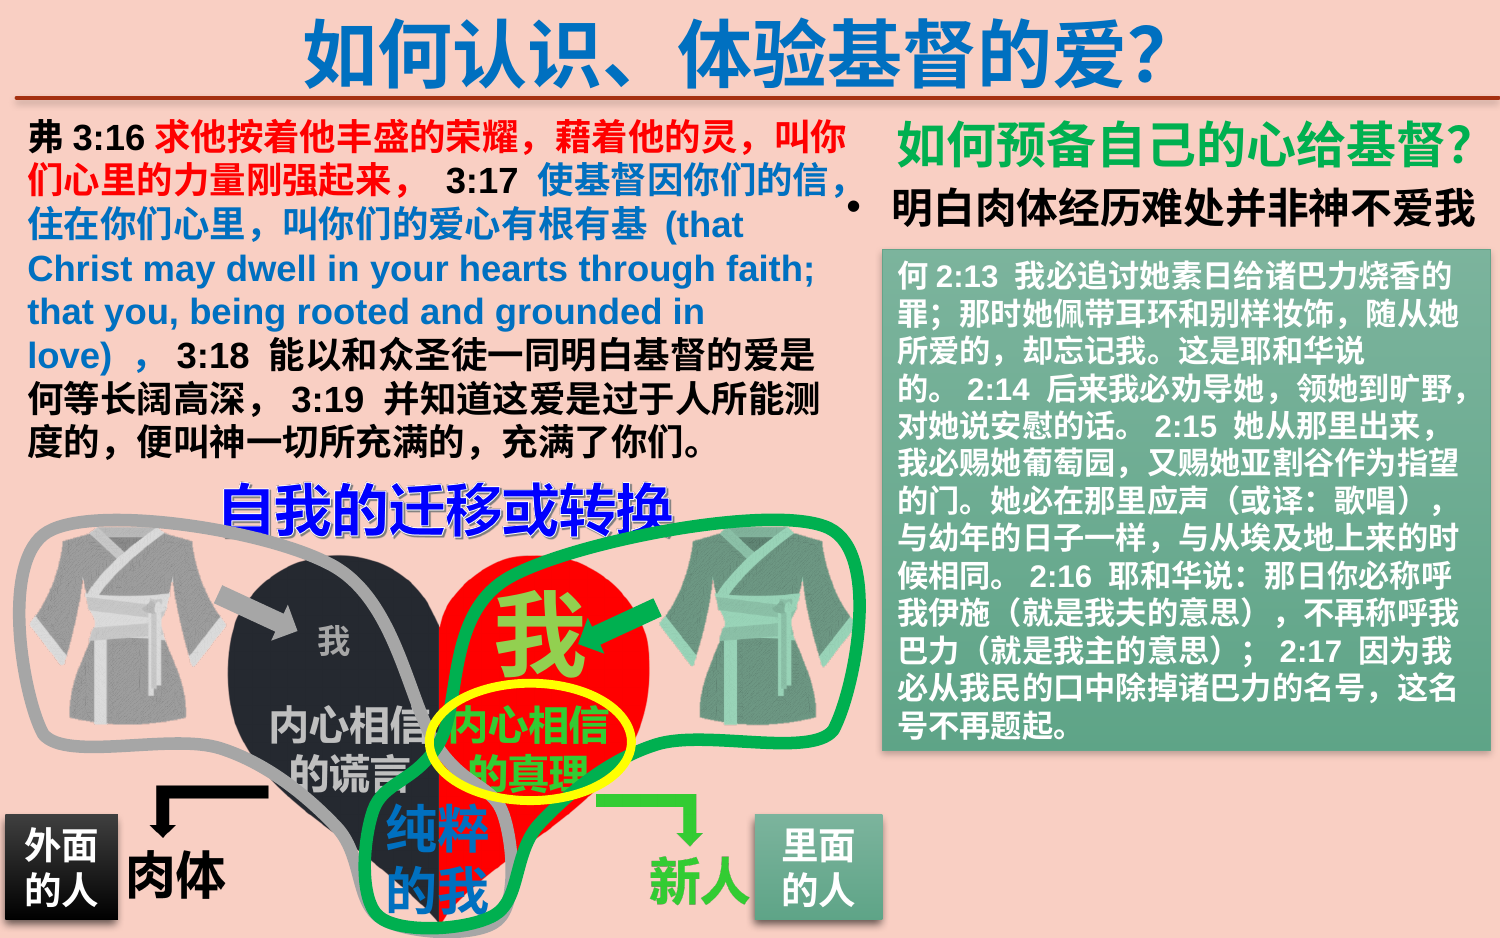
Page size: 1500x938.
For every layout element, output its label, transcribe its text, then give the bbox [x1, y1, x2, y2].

text_box 明白肉体经历难处并非神不爱我 [831, 174, 1492, 239]
text_box [784, 739, 823, 745]
text_box 如何认识、体验基督的爱？ [287, 0, 1188, 97]
text_box 何2:13 我必追讨她素日给诸巴力烧香的罪；那时她佩带耳环和别样妆饰，随从她所爱的，却忘记我。这是耶和华说的。2:14 后来我必劝导她，领她到旷野，对她说安慰的话。2:15 她从那里出来，我必赐她葡萄园，又赐她亚割谷作为指望的门。她必在那里应声（或译：歌唱），与幼年的日子一样，与从埃及地上来的时候相同。2:16 耶和华说：那日你必称呼我伊施（就是我夫的意思），不再称呼我巴力（就是我主的意思）；2:17 因为我必从我民的口中除掉诸巴力的名号，这名号不再题起。 [882, 249, 1491, 751]
text_box 里面的人 [784, 814, 883, 920]
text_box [22, 520, 863, 732]
text_box 外面的人 [5, 814, 89, 920]
text_box [46, 739, 89, 749]
text_box 弗3:16求他按着他丰盛的荣耀，藉着他的灵，叫你们心里的力量刚强起来， 3:17 使基督因你们的信，住在你们心里，叫你们的爱心有根有基 (that Christ may dwell in your hearts through faith; that you, being rooted and grounded in love) ，3:18 能以和众圣徒一同明白基督的爱是何等长阔高深，3:19 并知道这爱是过于人所能测度的，便叫神一切所充满的，充满了你们。 [12, 106, 863, 471]
text_box 如何预备自己的心给基督？ [881, 105, 1500, 181]
picture [94, 471, 781, 520]
picture [94, 732, 781, 938]
